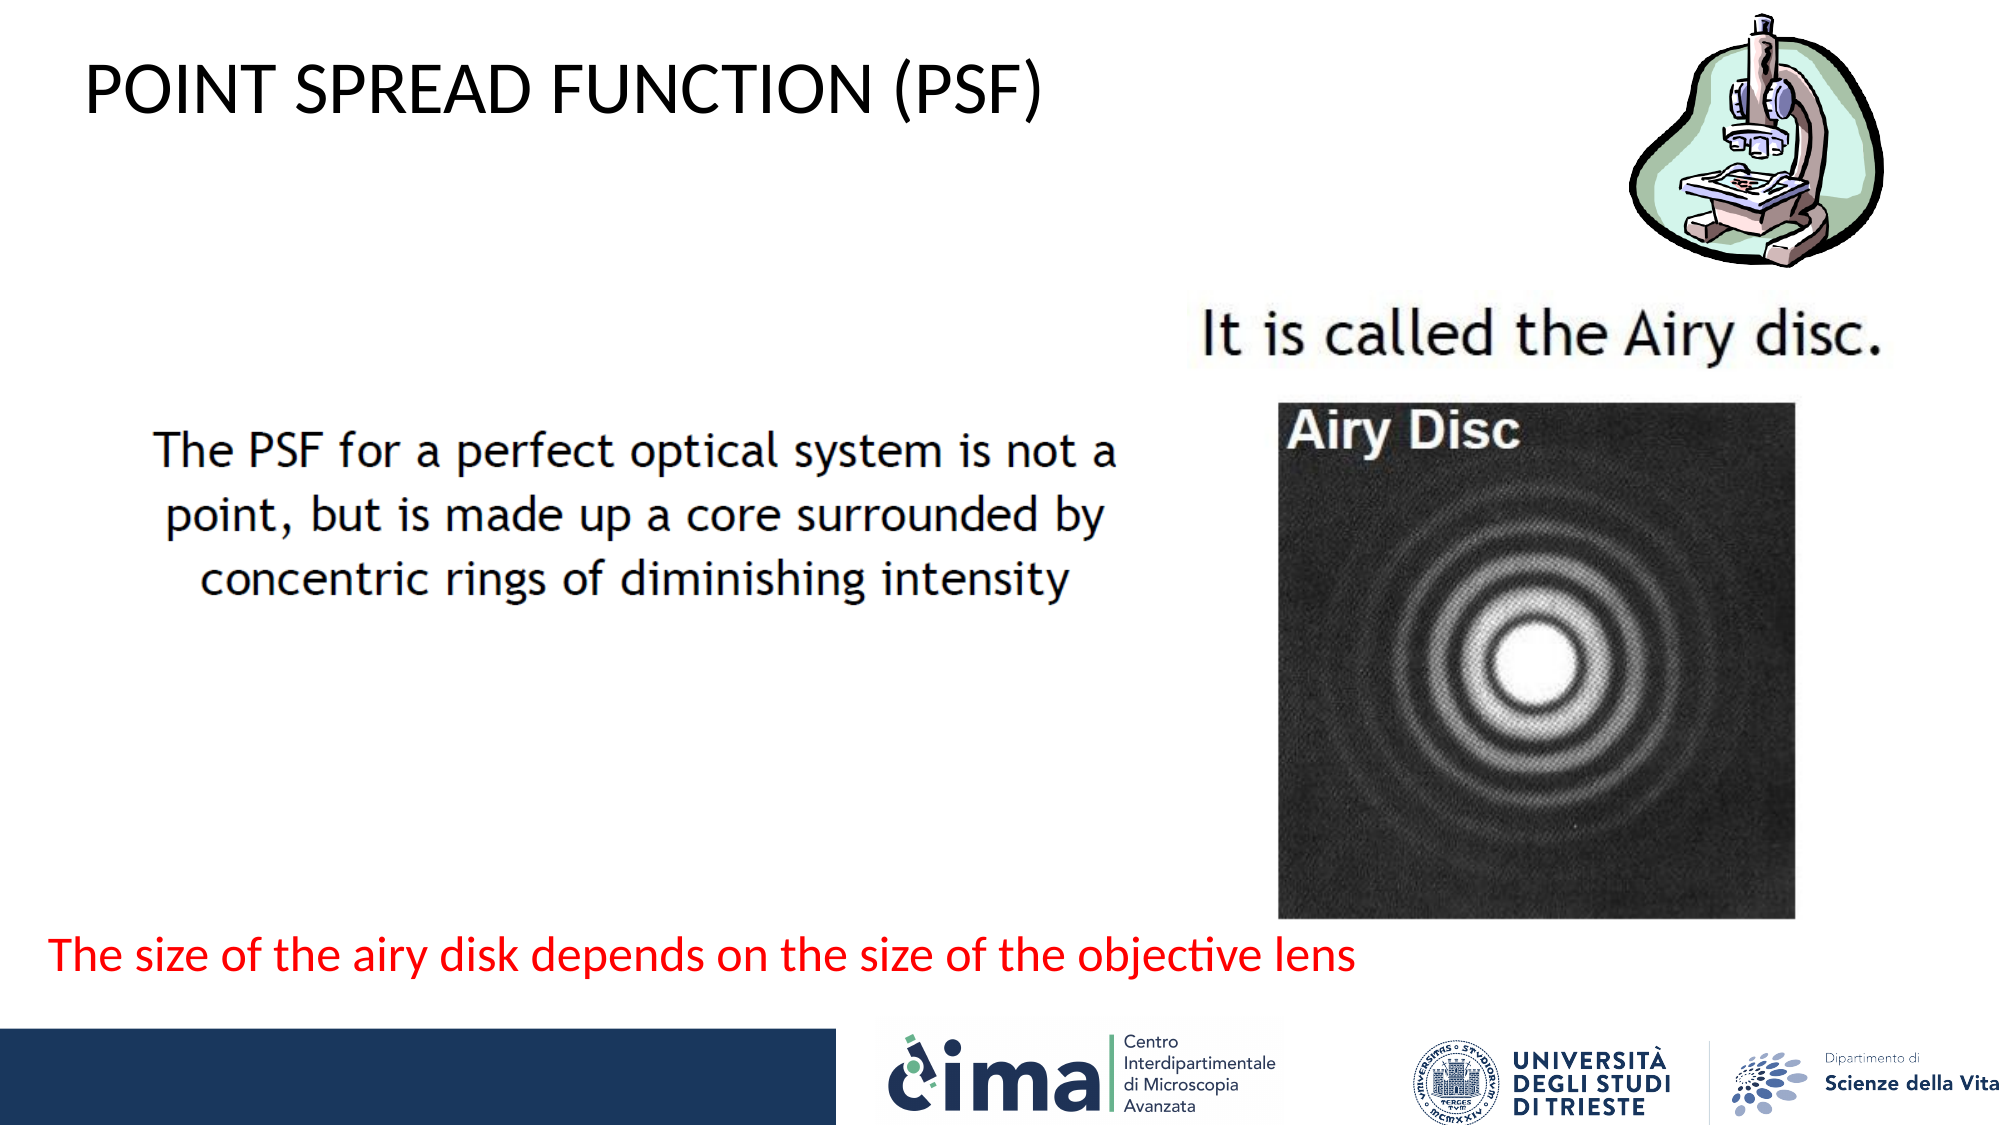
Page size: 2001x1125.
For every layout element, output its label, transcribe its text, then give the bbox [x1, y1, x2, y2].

picture [144, 405, 1136, 615]
picture [1629, 13, 1884, 269]
picture [1187, 290, 1910, 939]
text_box POINT SPREAD FUNCTION (PSF) [82, 36, 1629, 129]
picture [875, 1016, 1284, 1125]
picture [1413, 1040, 2000, 1125]
text_box The size of the airy disk depends on the size of the objective lens [33, 913, 1372, 989]
text_box [0, 1028, 836, 1125]
